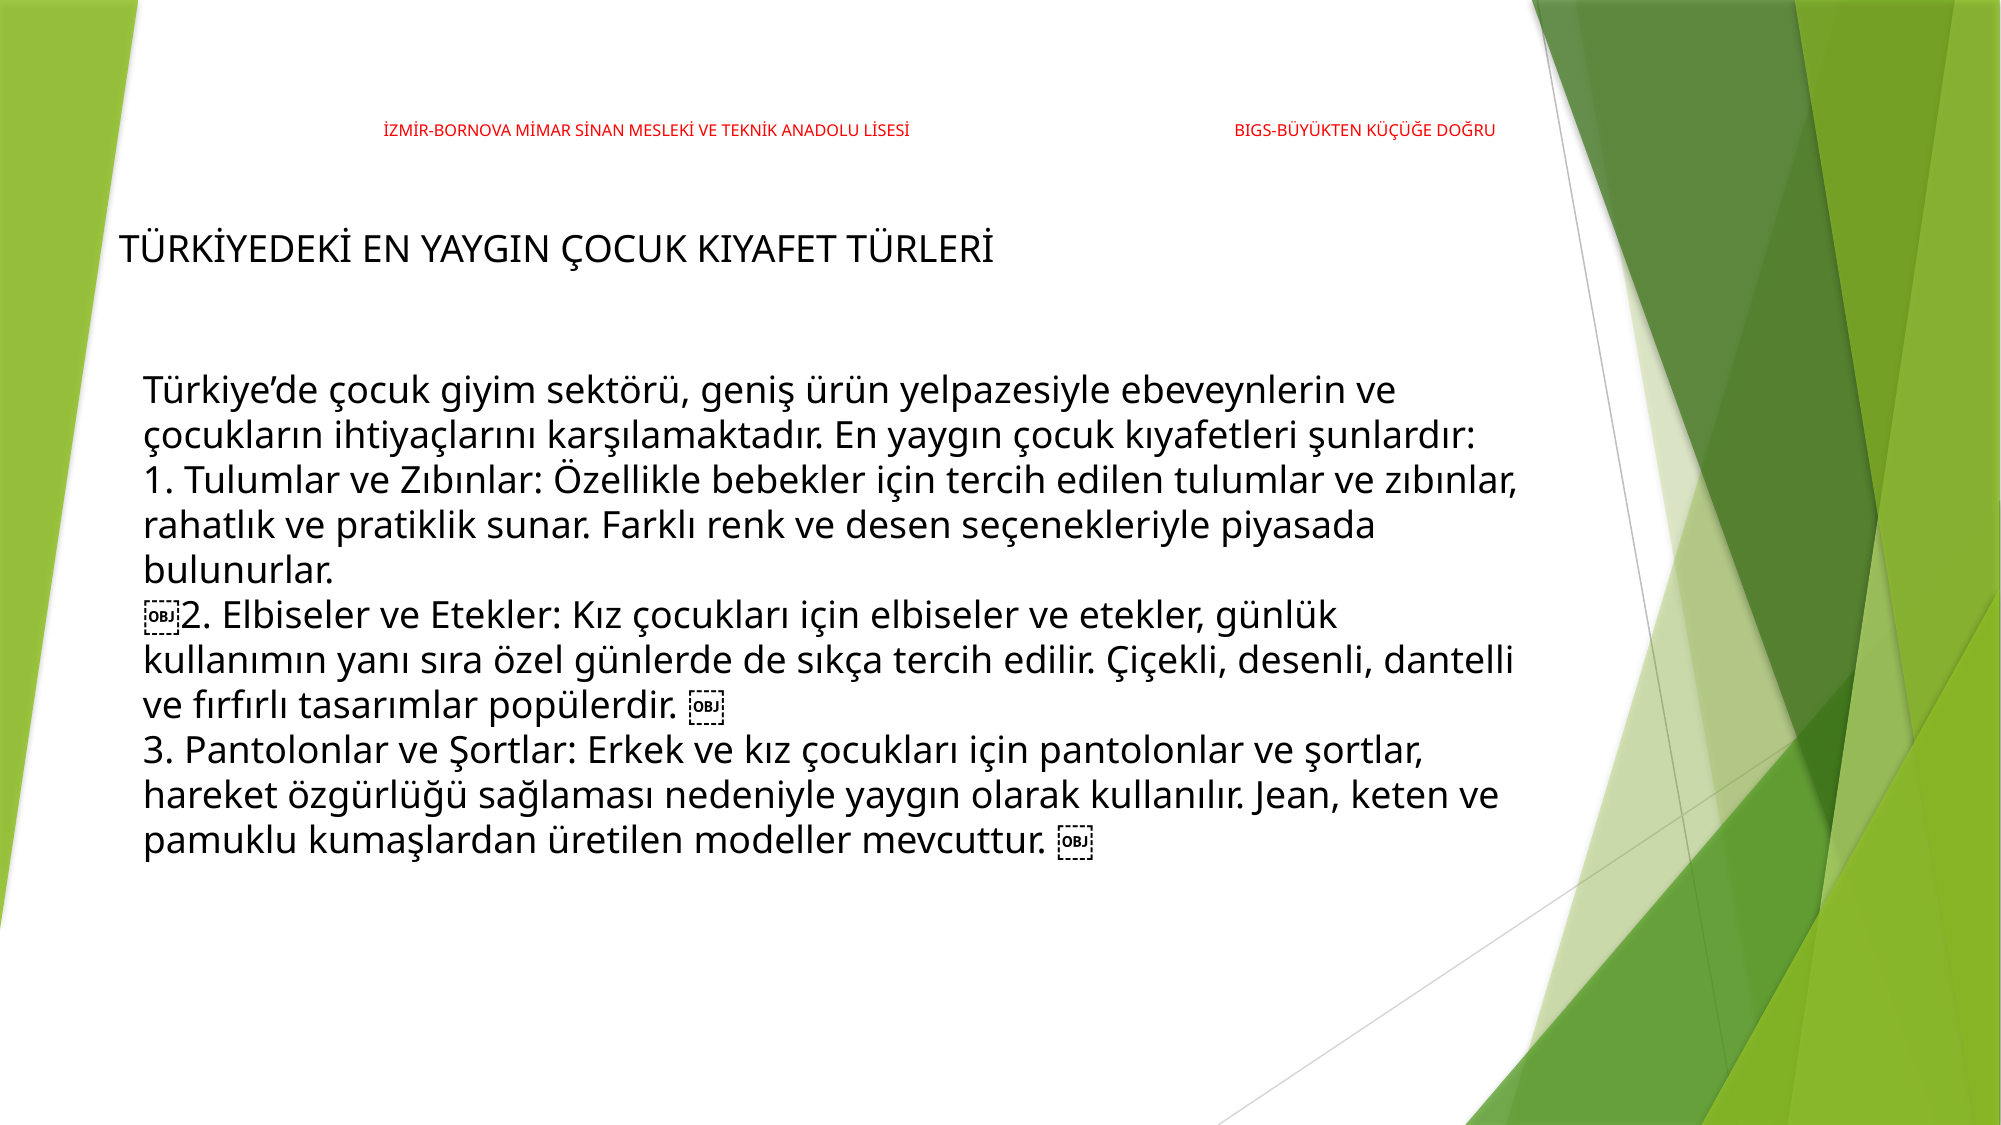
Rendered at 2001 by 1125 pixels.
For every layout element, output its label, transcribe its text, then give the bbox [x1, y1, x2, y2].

title İZMİR-BORNOVA MİMAR SİNAN MESLEKİ VE TEKNİK ANADOLU LİSESİ [128, 112, 899, 148]
text_box Türkiye’de çocuk giyim sektörü, geniş ürün yelpazesiyle ebeveynlerin ve çocukların ihtiyaçlarını karşılamaktadır. En yaygın çocuk kıyafetleri şunlardır: 1. Tulumlar ve Zıbınlar: Özellikle bebekler için tercih edilen tulumlar ve zıbınlar, rahatlık ve pratiklik sunar. Farklı renk ve desen seçenekleriyle piyasada bulunurlar. ￼2. Elbiseler ve Etekler: Kız çocukları için elbiseler ve etekler, günlük kullanımın yanı sıra özel günlerde de sıkça tercih edilir. Çiçekli, desenli, dantelli ve fırfırlı tasarımlar popülerdir. ￼ 3. Pantolonlar ve Şortlar: Erkek ve kız çocukları için pantolonlar ve şortlar, hareket özgürlüğü sağlaması nedeniyle yaygın olarak kullanılır. Jean, keten ve pamuklu kumaşlardan üretilen modeller mevcuttur. ￼ [128, 358, 1543, 868]
text_box TÜRKİYEDEKİ EN YAYGIN ÇOCUK KIYAFET TÜRLERİ [104, 217, 1010, 277]
text_box BIGS-BÜYÜKTEN KÜÇÜĞE DOĞRU [899, 112, 1511, 148]
